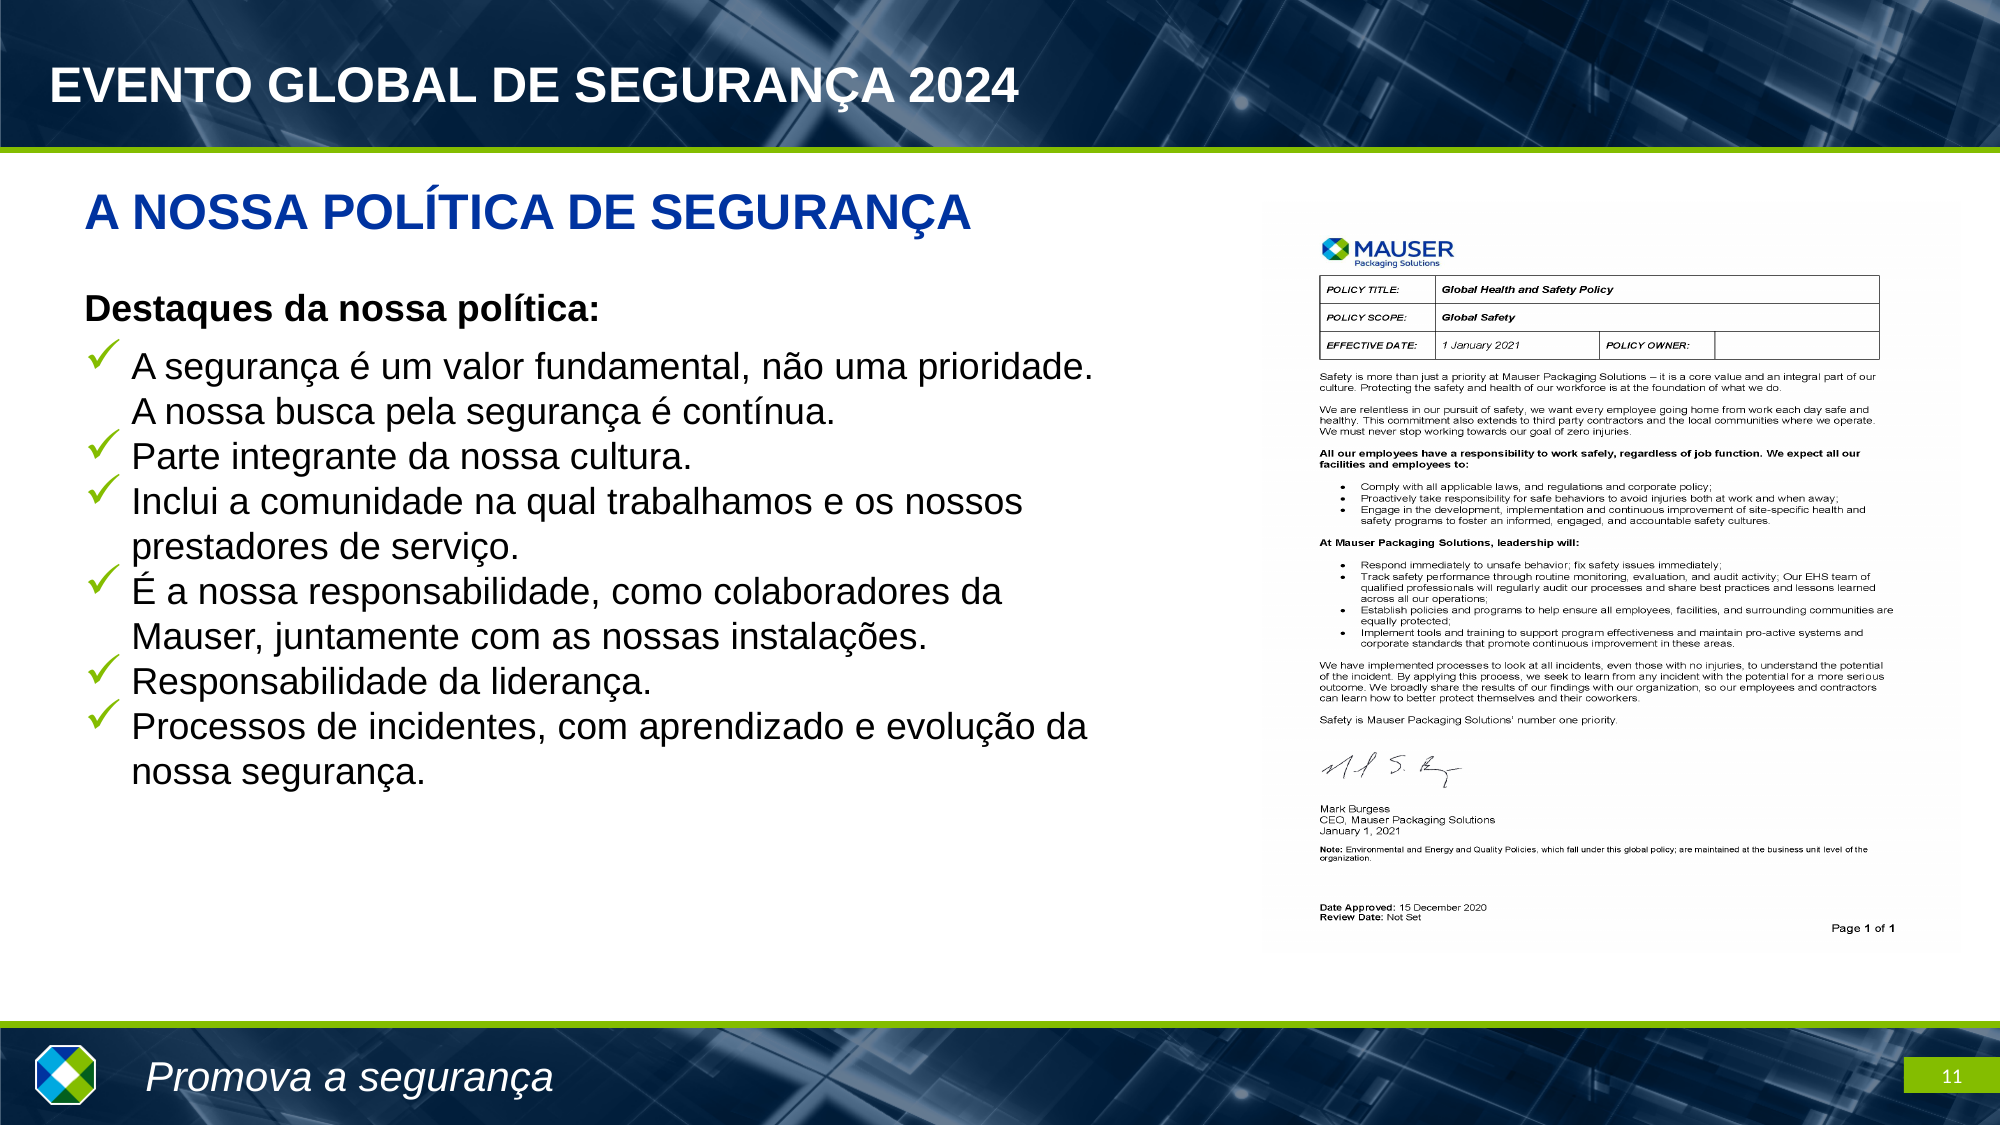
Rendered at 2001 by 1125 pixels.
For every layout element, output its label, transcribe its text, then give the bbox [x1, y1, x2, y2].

picture [1262, 201, 1961, 953]
text_box A NOSSA POLÍTICA DE SEGURANÇA Destaques da nossa política: A segurança é um valor fundamental, não uma prioridade. A nossa busca pela segurança é contínua. Parte integrante da nossa cultura. Inclui a comunidade na qual trabalhamos e os nossos prestadores de serviço. É a nossa responsabilidade, como colaboradores da Mauser, juntamente com as nossas instalações. Responsabilidade da liderança. Processos de incidentes, com aprendizado e evolução da nossa segurança. [69, 171, 1126, 800]
picture [0, 0, 2000, 147]
picture [0, 1028, 2000, 1125]
